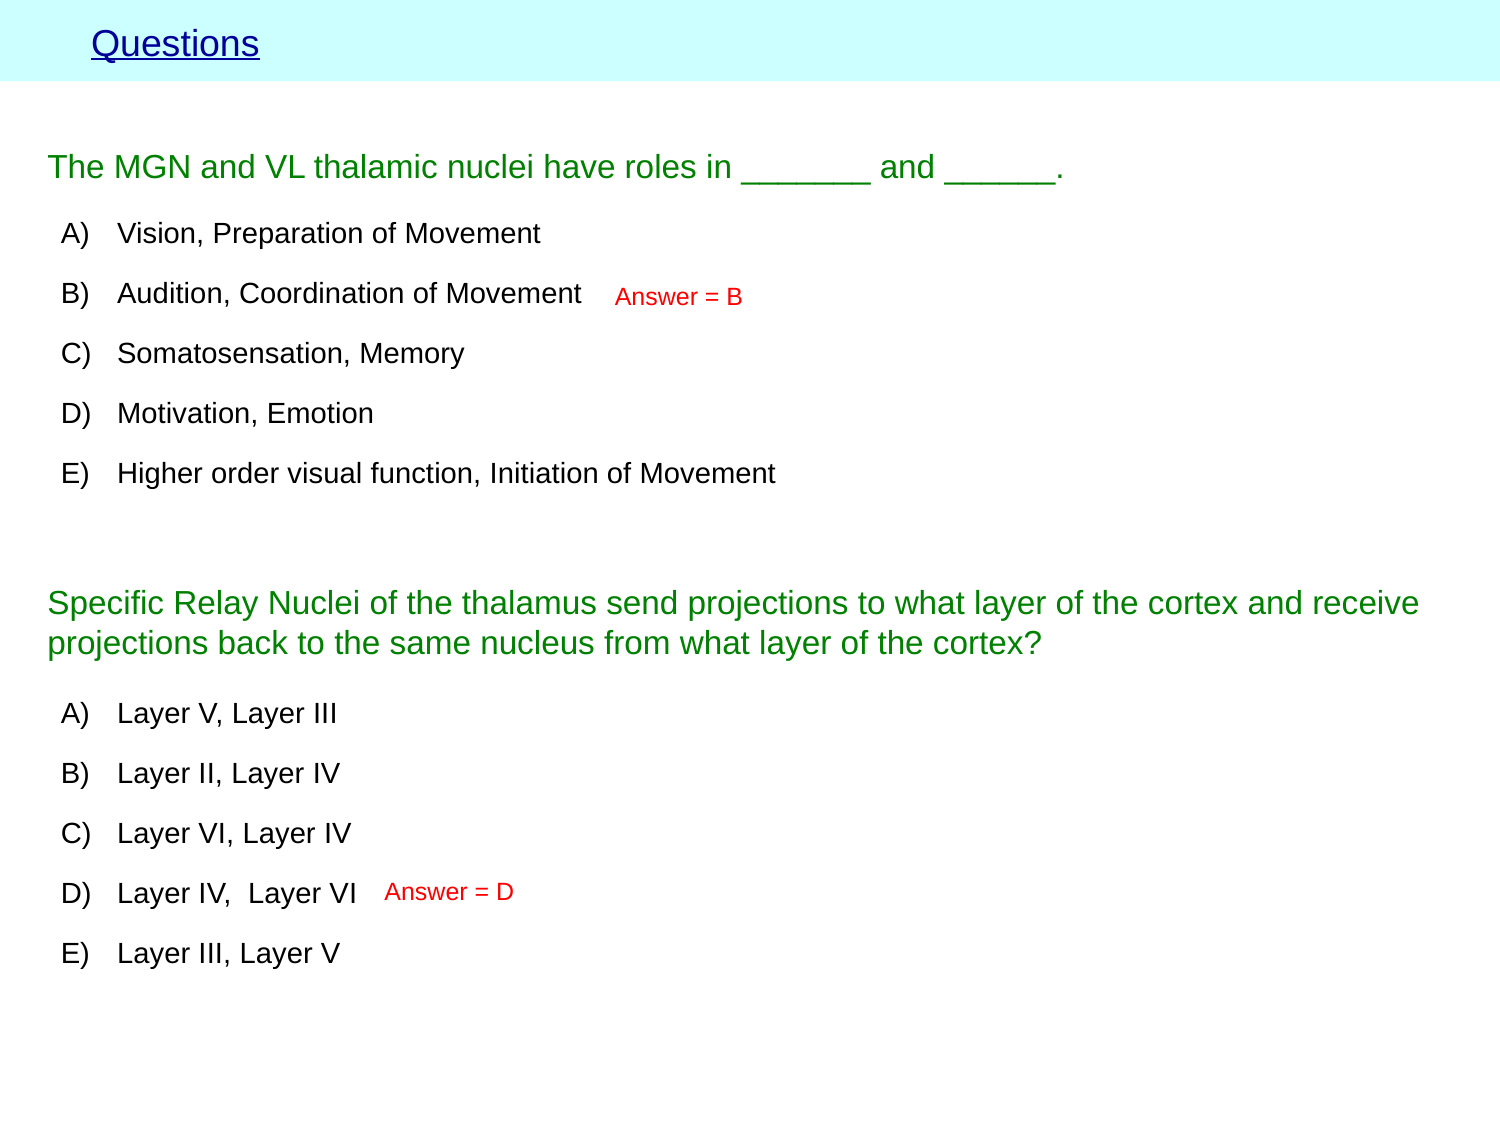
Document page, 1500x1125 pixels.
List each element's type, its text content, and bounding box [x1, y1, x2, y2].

text_box Vision, Preparation of Movement Audition, Coordination of Movement Somatosensation, Memory Motivation, Emotion Higher order visual function, Initiation of Movement [46, 207, 1351, 497]
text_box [32, 573, 1473, 980]
title Questions [75, 12, 1428, 71]
text_box The MGN and VL thalamic nuclei have roles in _______ and ______. [32, 138, 1429, 193]
text_box Answer = B [600, 273, 861, 319]
